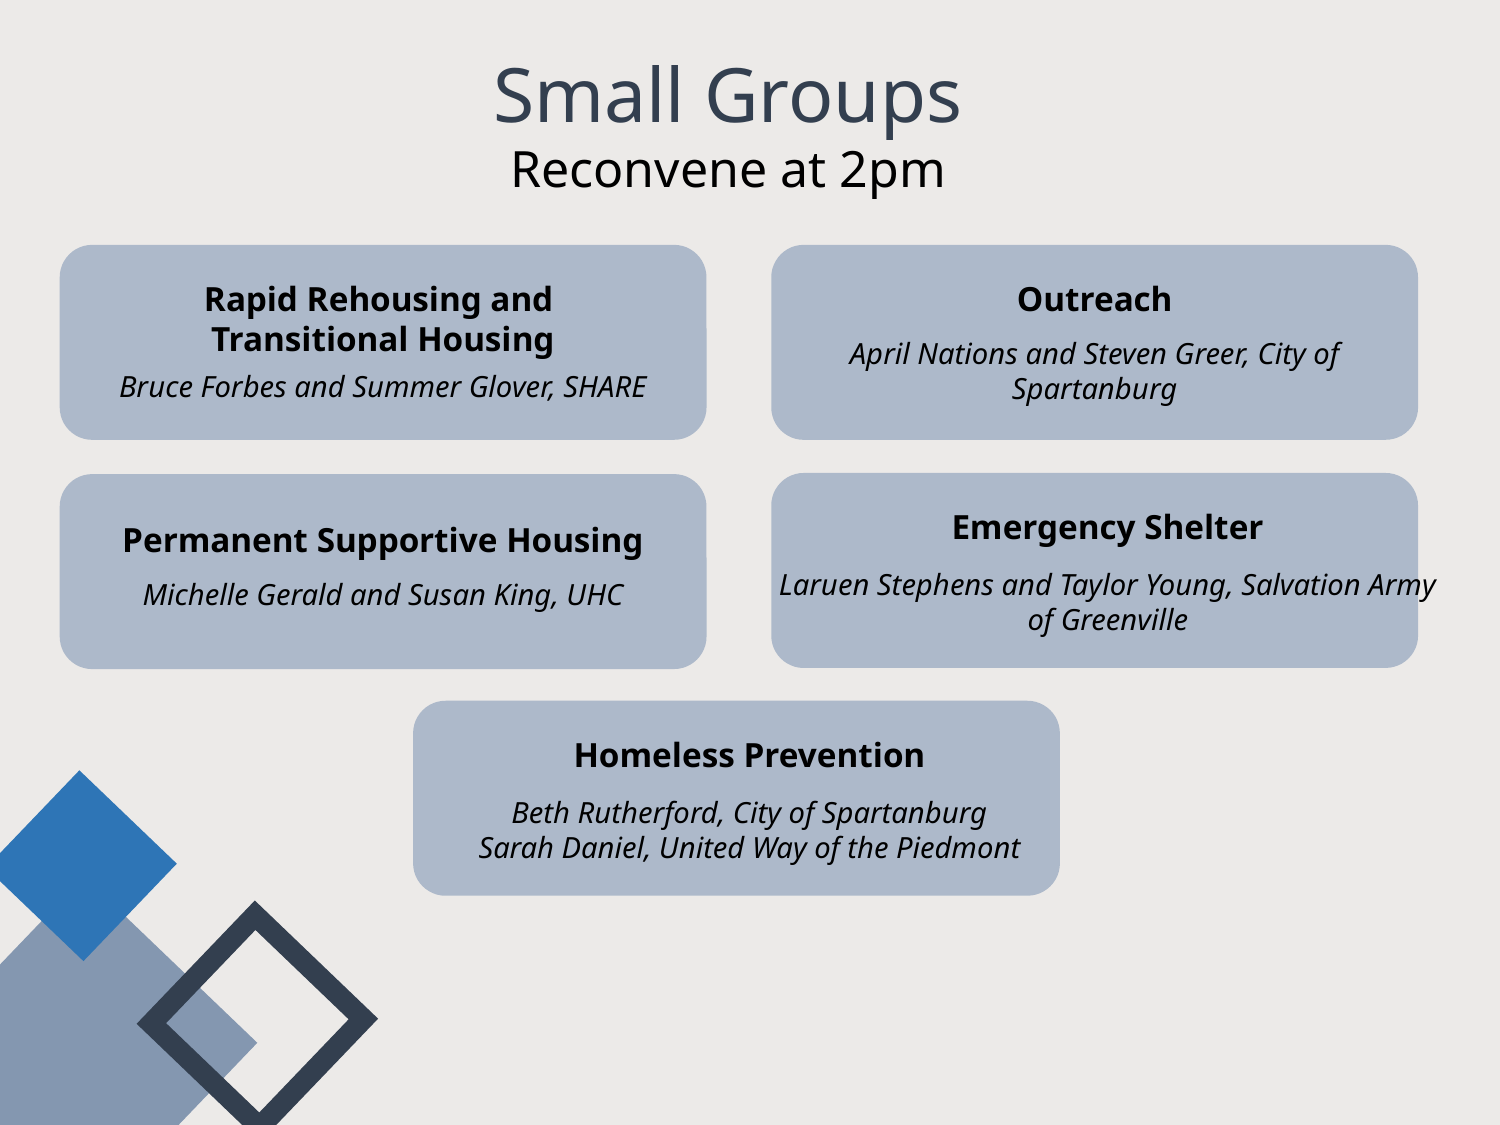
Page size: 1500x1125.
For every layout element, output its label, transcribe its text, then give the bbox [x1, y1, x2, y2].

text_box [38, 244, 729, 443]
text_box Small Groups Reconvene at 2pm [242, 39, 1215, 205]
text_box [762, 472, 1453, 676]
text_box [38, 474, 729, 670]
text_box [749, 244, 1440, 445]
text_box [404, 700, 1095, 904]
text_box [0, 798, 333, 1125]
